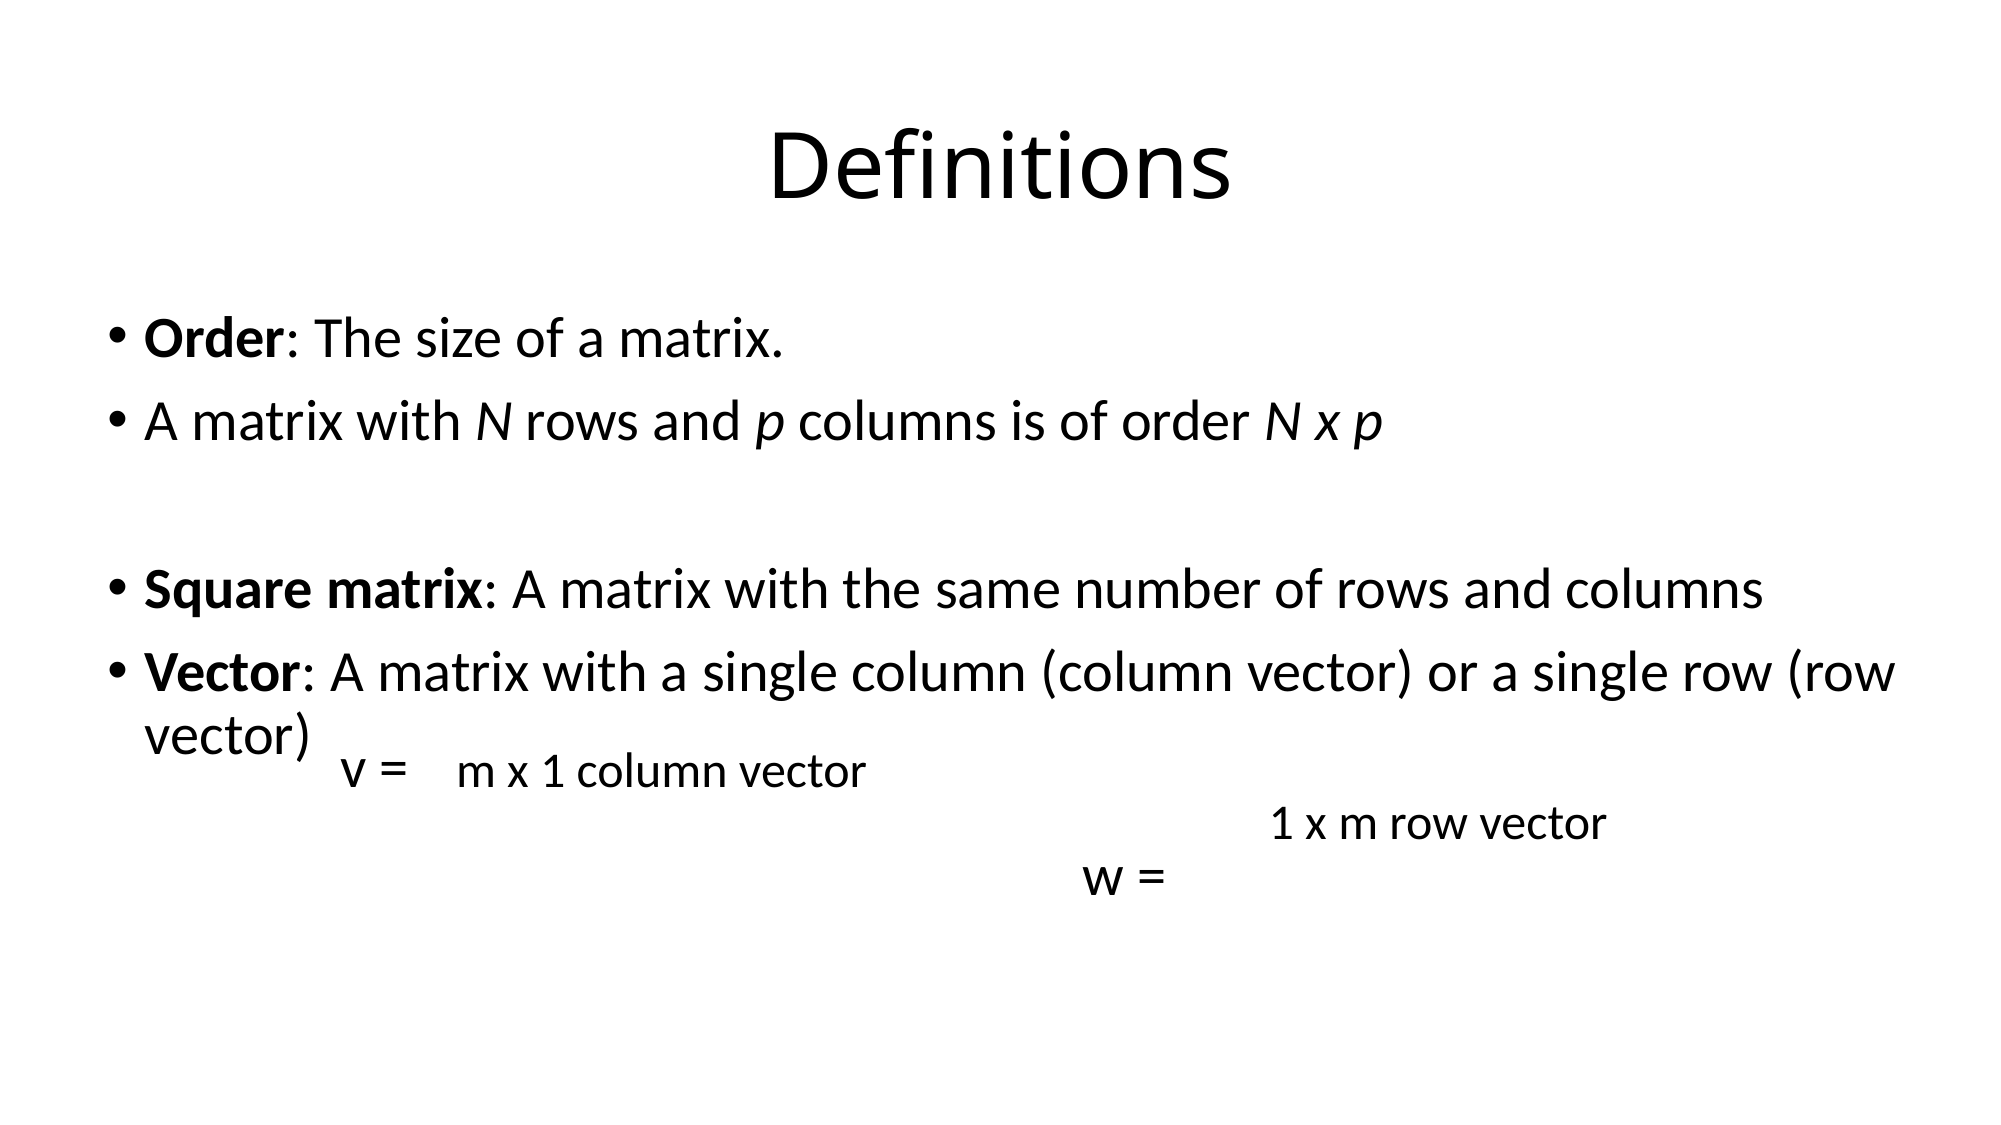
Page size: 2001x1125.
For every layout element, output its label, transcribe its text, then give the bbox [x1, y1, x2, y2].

list Order: The size of a matrix. A matrix with N rows and p columns is of order N x p Square matrix: A matrix with the same number of rows and columns Vector: A matrix with a single column (column vector) or a single row (row vector) [92, 299, 1964, 1062]
title Definitions [137, 59, 1863, 278]
